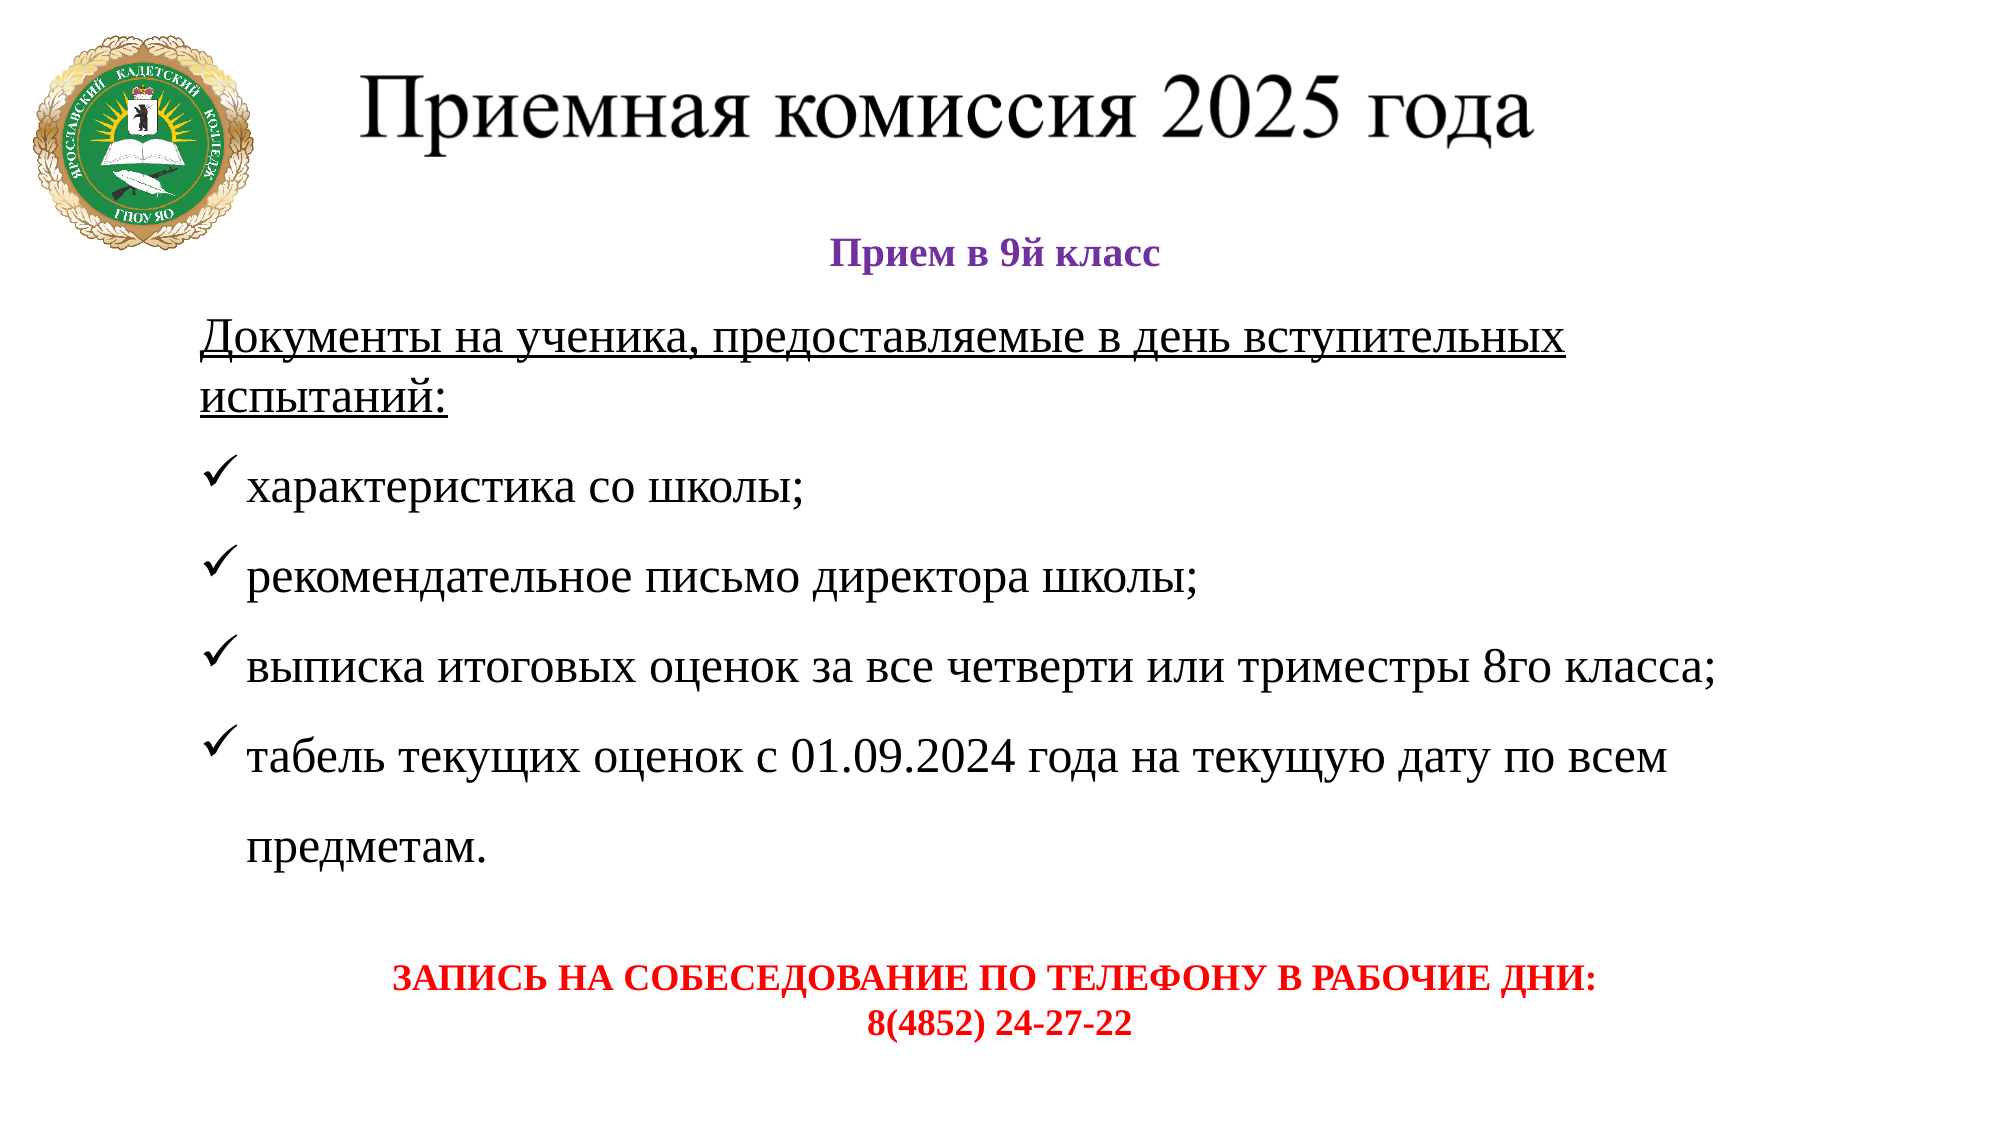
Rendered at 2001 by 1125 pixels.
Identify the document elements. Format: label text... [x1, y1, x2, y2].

text_box Прием в 9й класс [814, 218, 1186, 282]
text_box Документы на ученика, предоставляемые в день вступительных испытаний: характеристика со школы; рекомендательное письмо директора школы; выписка итоговых оценок за все четверти или триместры 8го класса; табель текущих оценок с 01.09.2024 года на текущую дату по всем предметам. [184, 294, 1760, 880]
text_box ЗАПИСЬ НА СОБЕСЕДОВАНИЕ ПО ТЕЛЕФОНУ В РАБОЧИЕ ДНИ: 8(4852) 24-27-22 [318, 946, 1682, 1051]
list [0, 0, 286, 286]
picture [168, 0, 1725, 218]
